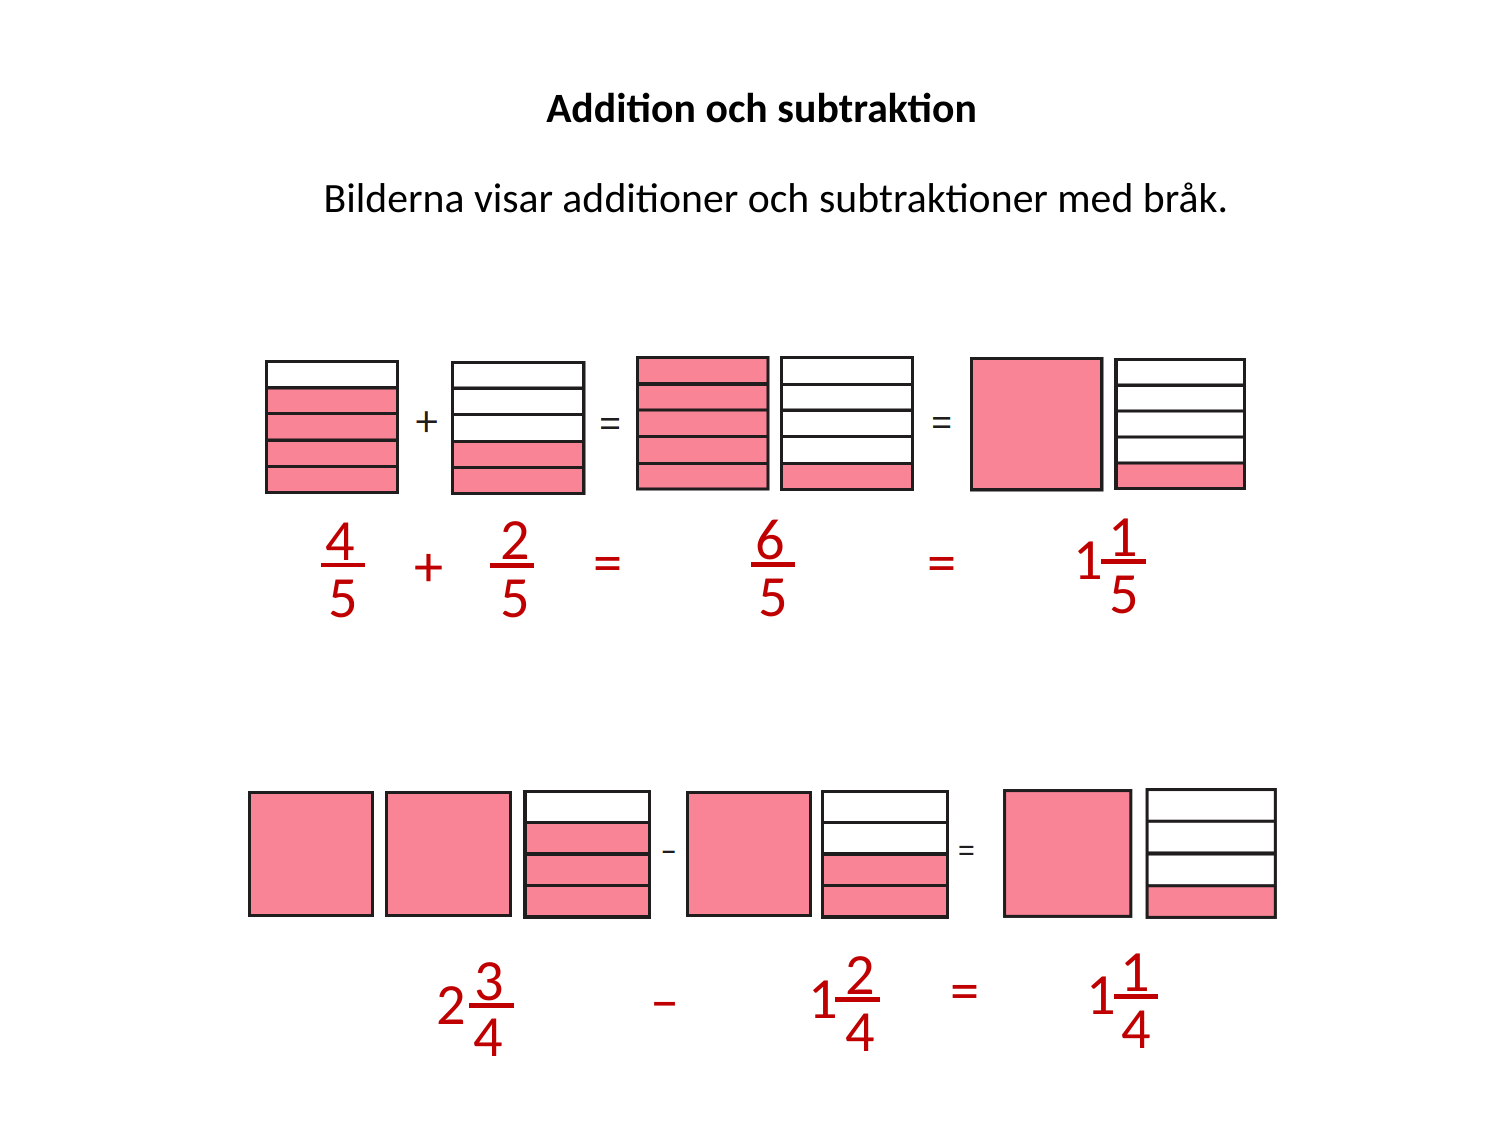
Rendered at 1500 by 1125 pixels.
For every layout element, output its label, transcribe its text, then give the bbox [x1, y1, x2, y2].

picture [247, 790, 979, 919]
picture [633, 355, 957, 495]
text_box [298, 493, 577, 638]
text_box Addition och subtraktion [531, 73, 1128, 139]
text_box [263, 358, 626, 497]
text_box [1058, 490, 1154, 635]
text_box = [936, 944, 981, 1029]
picture [968, 354, 1254, 495]
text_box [1071, 930, 1167, 1069]
text_box = [913, 516, 958, 602]
text_box Bilderna visar additioner och subtraktioner med bråk. [309, 163, 1298, 229]
picture [1000, 788, 1282, 921]
text_box = [581, 516, 624, 602]
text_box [421, 928, 923, 1078]
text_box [728, 493, 875, 637]
